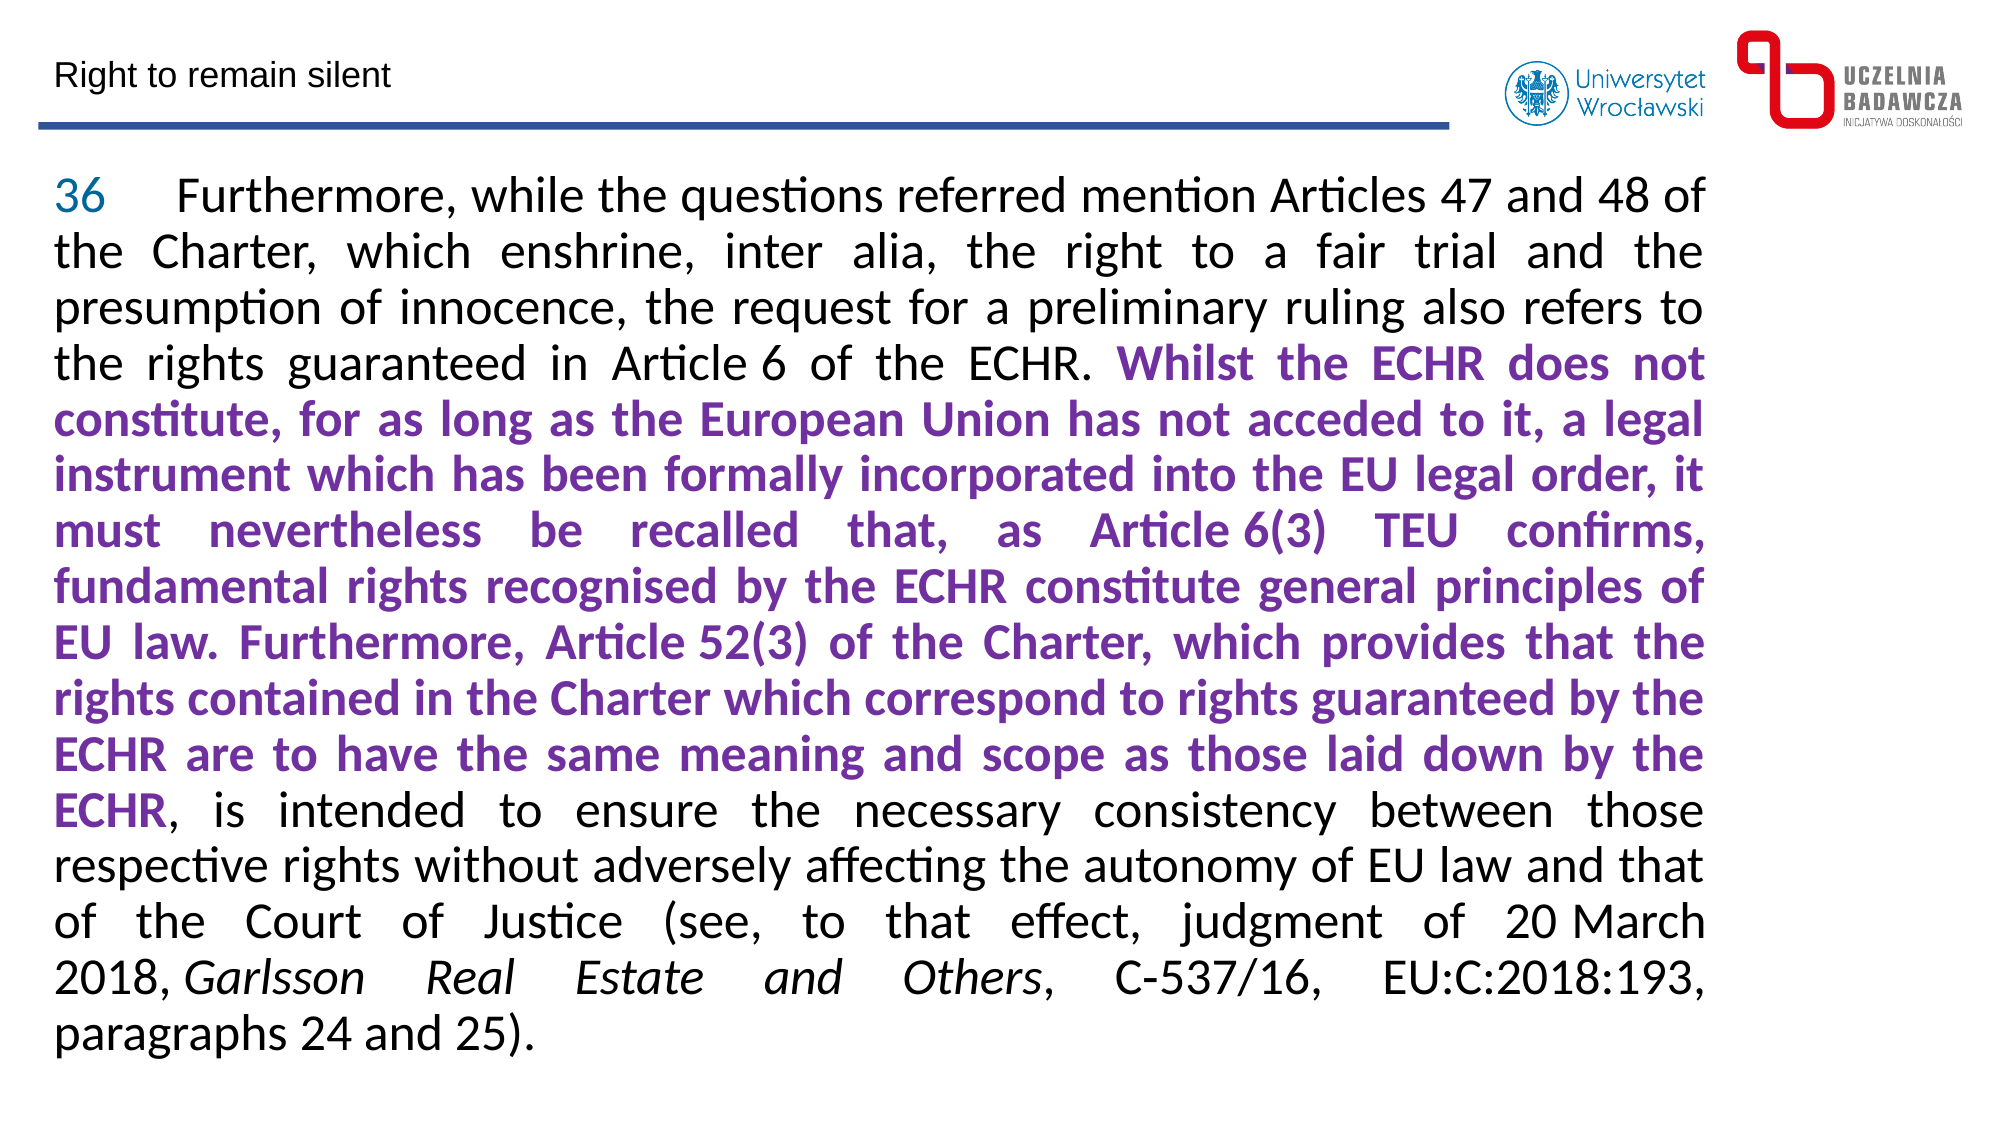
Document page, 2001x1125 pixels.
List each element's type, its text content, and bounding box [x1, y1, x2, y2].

picture [1489, 30, 1962, 129]
list Right to remain silent [38, 48, 1437, 103]
list 36 Furthermore, while the questions referred mention Articles 47 and 48 of the Charter, which enshrine, inter alia, the right to a fair trial and the presumption of innocence, the request for a preliminary ruling also refers to the rights guaranteed in Article 6 of the ECHR. Whilst the ECHR does not constitute, for as long as the European Union has not acceded to it, a legal instrument which has been formally incorporated into the EU legal order, it must nevertheless be recalled that, as Article 6(3) TEU confirms, fundamental rights recognised by the ECHR constitute general principles of EU law. Furthermore, Article 52(3) of the Charter, which provides that the rights contained in the Charter which correspond to rights guaranteed by the ECHR are to have the same meaning and scope as those laid down by the ECHR, is intended to ensure the necessary consistency between those respective rights without adversely affecting the autonomy of EU law and that of the Court of Justice (see, to that effect, judgment of 20 March 2018, Garlsson Real Estate and Others, C‑537/16, EU:C:2018:193, paragraphs 24 and 25). [38, 160, 1722, 1077]
